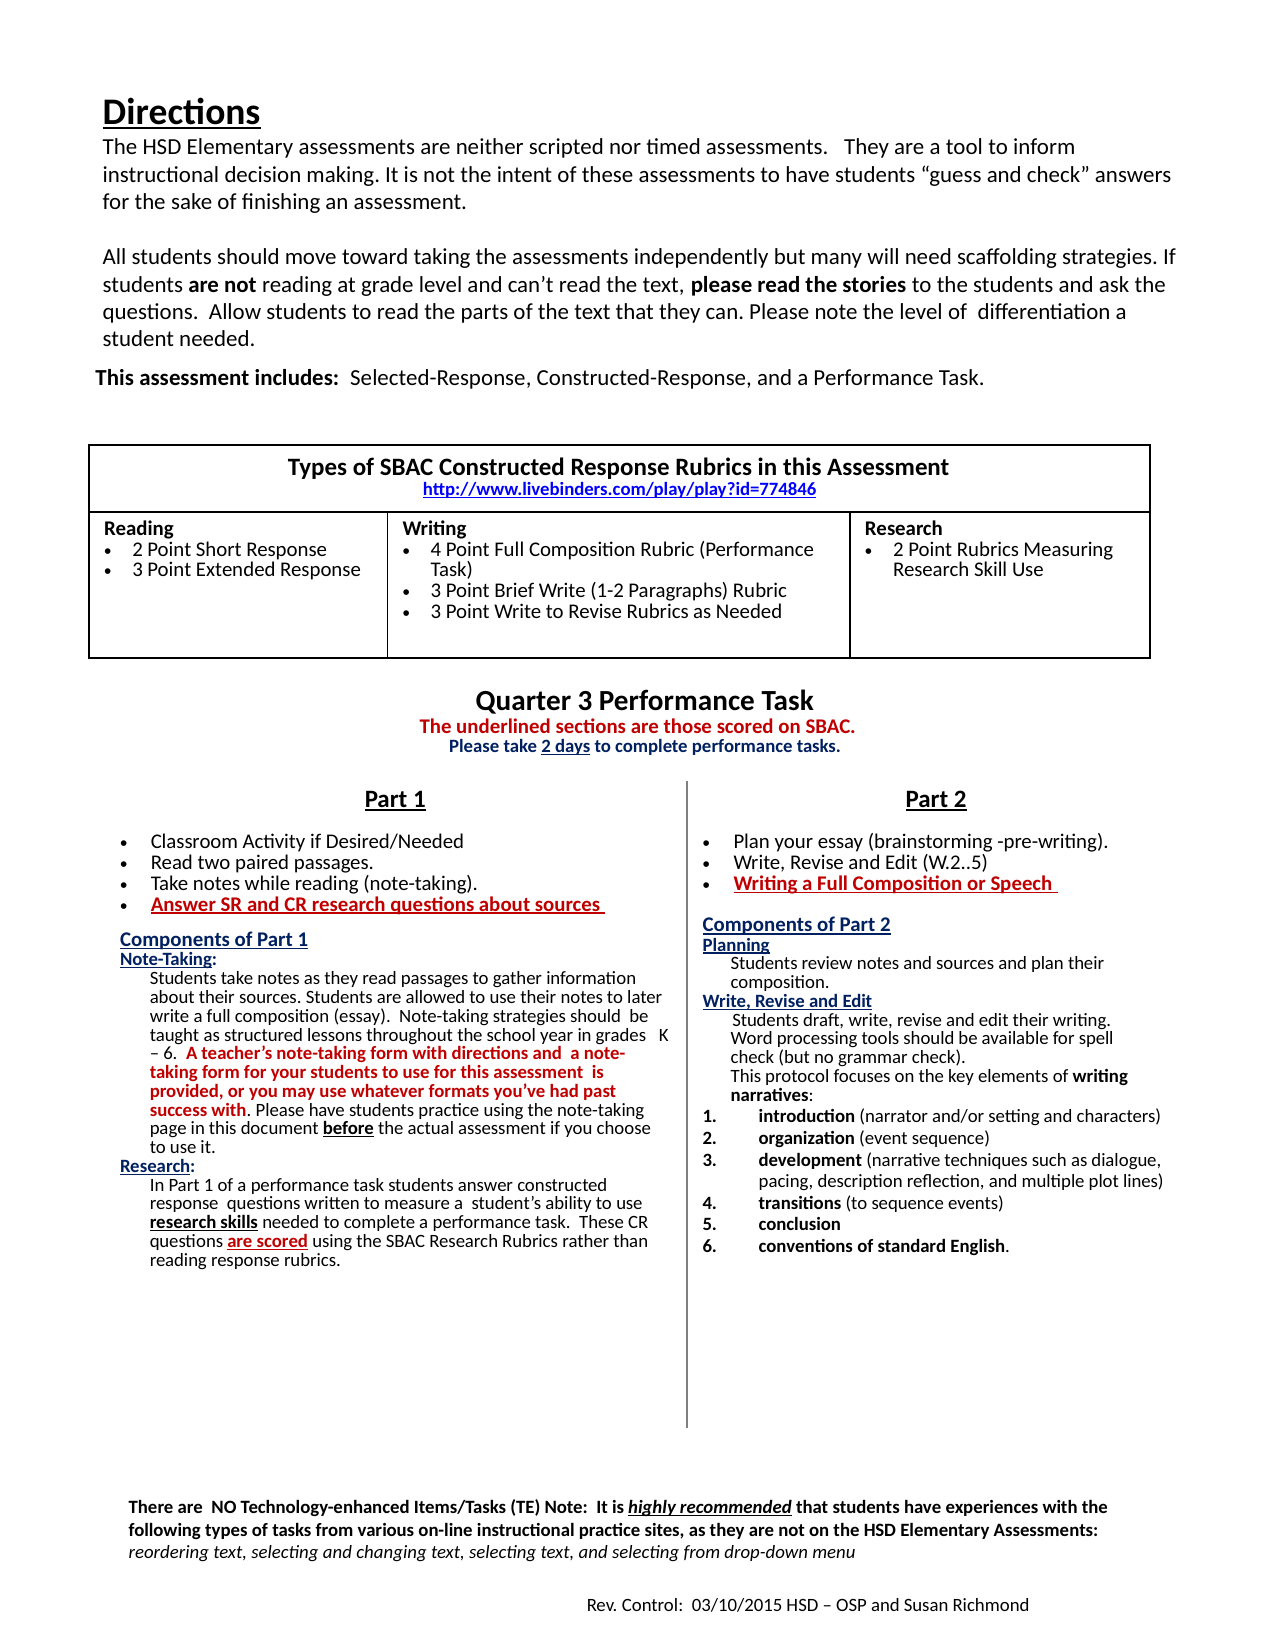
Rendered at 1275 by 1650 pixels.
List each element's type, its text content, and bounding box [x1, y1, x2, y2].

table_cell Reading 2 Point Short Response 3 Point Extended Response [90, 513, 387, 657]
table_header Types of SBAC Constructed Response Rubrics in this Assessment http://www.livebinders.com/play/play?id=774846 [90, 446, 1149, 511]
table_cell Part 2 [688, 781, 1186, 826]
text_box There are NO Technology-enhanced Items/Tasks (TE) Note: It is highly recommended that students have experiences with the following types of tasks from various on-line instructional practice sites, as they are not on the HSD Elementary Assessments: reordering text, selecting and changing text, selecting text, and selecting from drop-down menu [113, 1487, 1177, 1571]
table_cell Plan your essay (brainstorming -pre-writing). Write, Revise and Edit (W.2..5) Writing a Full Composition or Speech Components of Part 2 Planning Students review notes and sources and plan their composition. Write, Revise and Edit Students draft, write, revise and edit their writing. Word processing tools should be available for spell check (but no grammar check). This protocol focuses on the key elements of writing narratives: introduction (narrator and/or setting and characters) organization (event sequence) development (narrative techniques such as dialogue, pacing, description reflection, and multiple plot lines) transitions (to sequence events) conclusion conventions of standard English. [688, 826, 1186, 1428]
table_header Quarter 3 Performance Task The underlined sections are those scored on SBAC. Please take 2 days to complete performance tasks. [104, 681, 1186, 781]
text_box Directions The HSD Elementary assessments are neither scripted nor timed assessments. They are a tool to inform instructional decision making. It is not the intent of these assessments to have students “guess and check” answers for the sake of finishing an assessment. All students should move toward taking the assessments independently but many will need scaffolding strategies. If students are not reading at grade level and can’t read the text, please read the stories to the students and ask the questions. Allow students to read the parts of the text that they can. Please note the level of differentiation a student needed. [85, 78, 1205, 327]
table_cell Research 2 Point Rubrics Measuring Research Skill Use [851, 513, 1149, 657]
table_cell Part 1 [104, 781, 686, 826]
table_cell Classroom Activity if Desired/Needed Read two paired passages. Take notes while reading (note-taking). Answer SR and CR research questions about sources Components of Part 1 Note-Taking: Students take notes as they read passages to gather information about their sources. Students are allowed to use their notes to later write a full composition (essay). Note-taking strategies should be taught as structured lessons throughout the school year in grades K – 6. A teacher’s note-taking form with directions and a note-taking form for your students to use for this assessment is provided, or you may use whatever formats you’ve had past success with. Please have students practice using the note-taking page in this document before the actual assessment if you choose to use it. Research: In Part 1 of a performance task students answer constructed response questions written to measure a student’s ability to use research skills needed to complete a performance task. These CR questions are scored using the SBAC Research Rubrics rather than reading response rubrics. [104, 826, 686, 1428]
text_box This assessment includes: Selected-Response, Constructed-Response, and a Performance Task. [80, 327, 1210, 398]
table_cell Writing 4 Point Full Composition Rubric (Performance Task) 3 Point Brief Write (1-2 Paragraphs) Rubric 3 Point Write to Revise Rubrics as Needed [388, 513, 849, 657]
